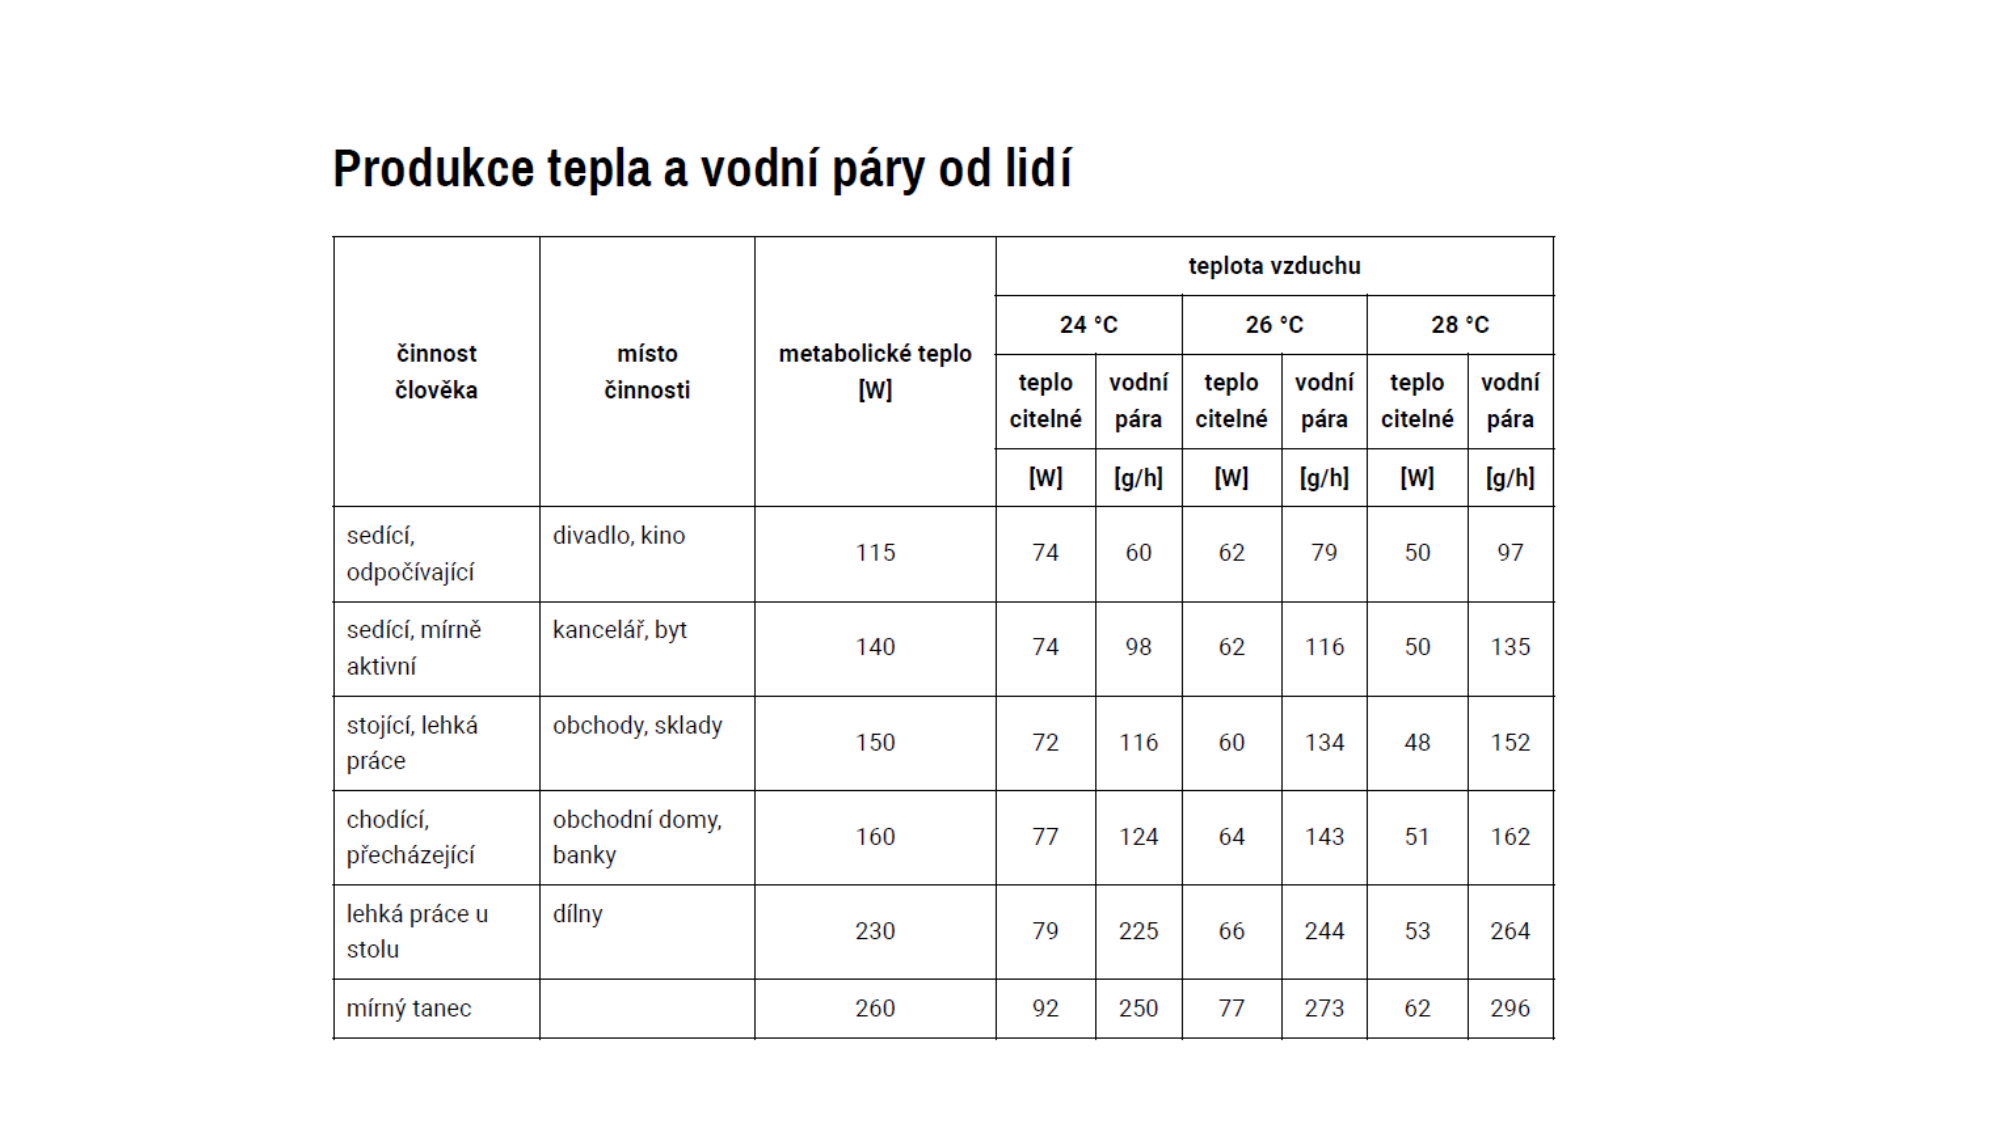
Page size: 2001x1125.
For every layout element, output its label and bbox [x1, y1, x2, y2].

picture [310, 134, 1586, 1068]
